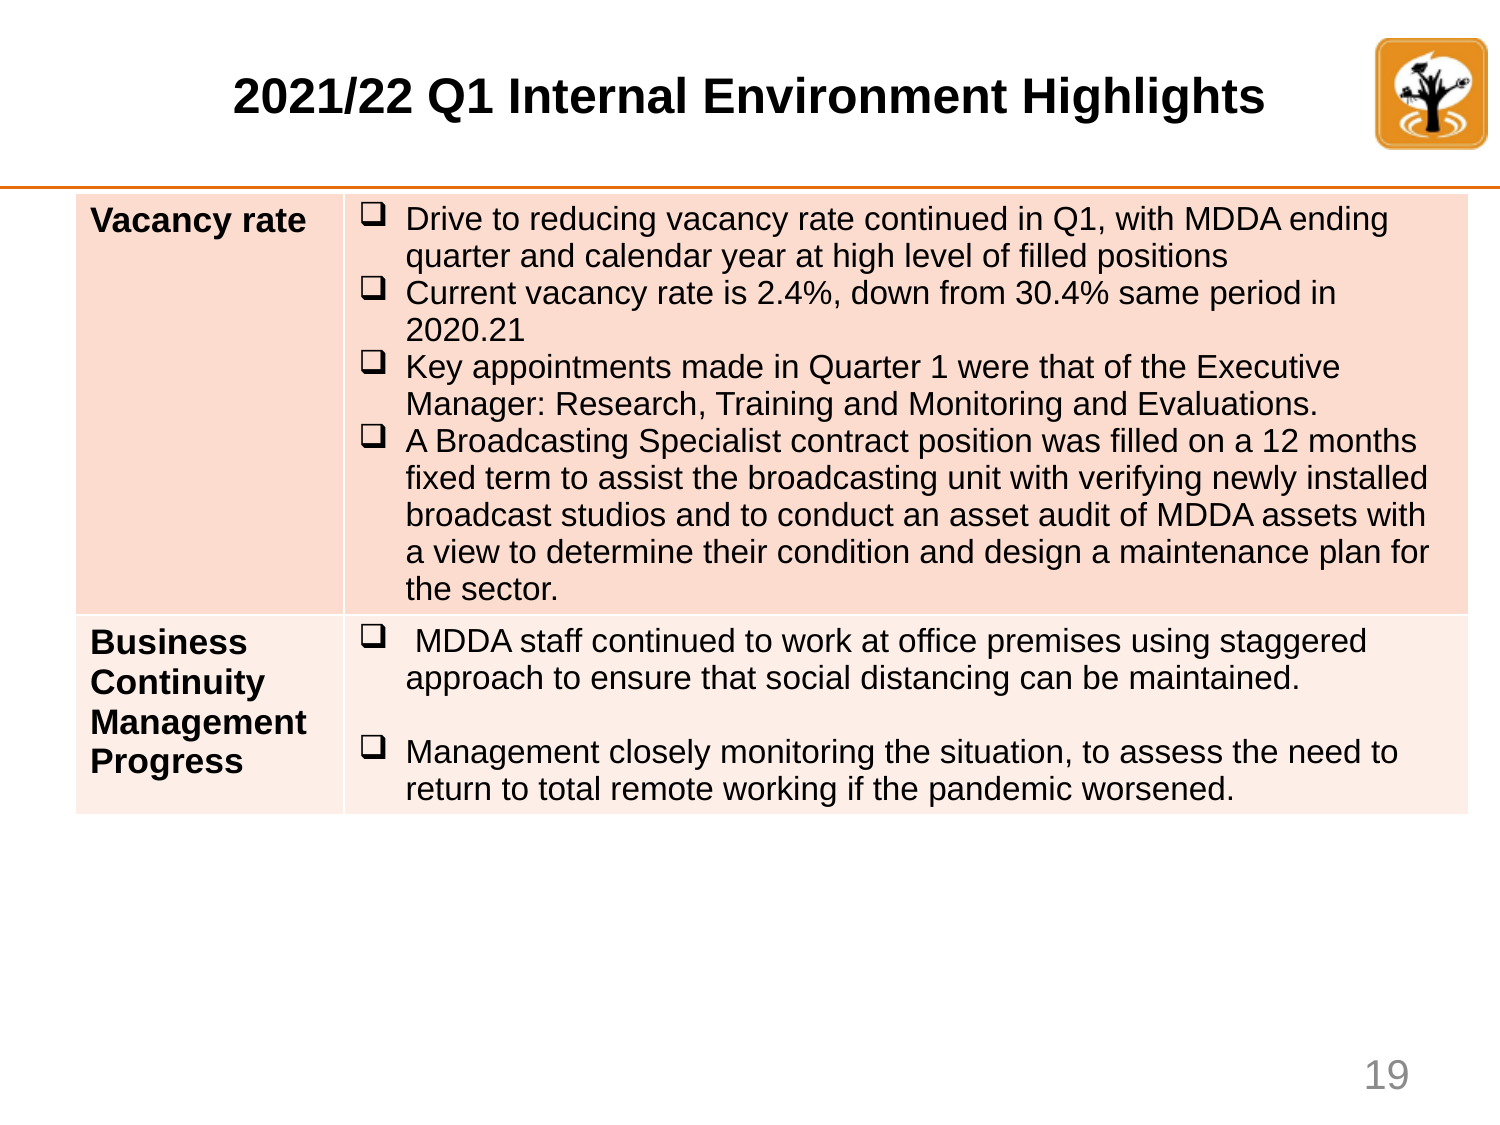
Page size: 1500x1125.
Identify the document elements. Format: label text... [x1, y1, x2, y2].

table_header Vacancy rate [76, 194, 343, 614]
table_cell MDDA staff continued to work at office premises using staggered approach to ensure that social distancing can be maintained. Management closely monitoring the situation, to assess the need to return to total remote working if the pandemic worsened. [345, 616, 1468, 814]
table_header Drive to reducing vacancy rate continued in Q1, with MDDA ending quarter and calendar year at high level of filled positions Current vacancy rate is 2.4%, down from 30.4% same period in 2020.21 Key appointments made in Quarter 1 were that of the Executive Manager: Research, Training and Monitoring and Evaluations. A Broadcasting Specialist contract position was filled on a 12 months fixed term to assist the broadcasting unit with verifying newly installed broadcast studios and to conduct an asset audit of MDDA assets with a view to determine their condition and design a maintenance plan for the sector. [345, 194, 1468, 614]
picture [1426, 38, 1488, 150]
table_cell Business Continuity Management Progress [76, 616, 343, 814]
slide_number 19 [1074, 1042, 1425, 1103]
title 2021/22 Q1 Internal Environment Highlights [74, 0, 1426, 188]
